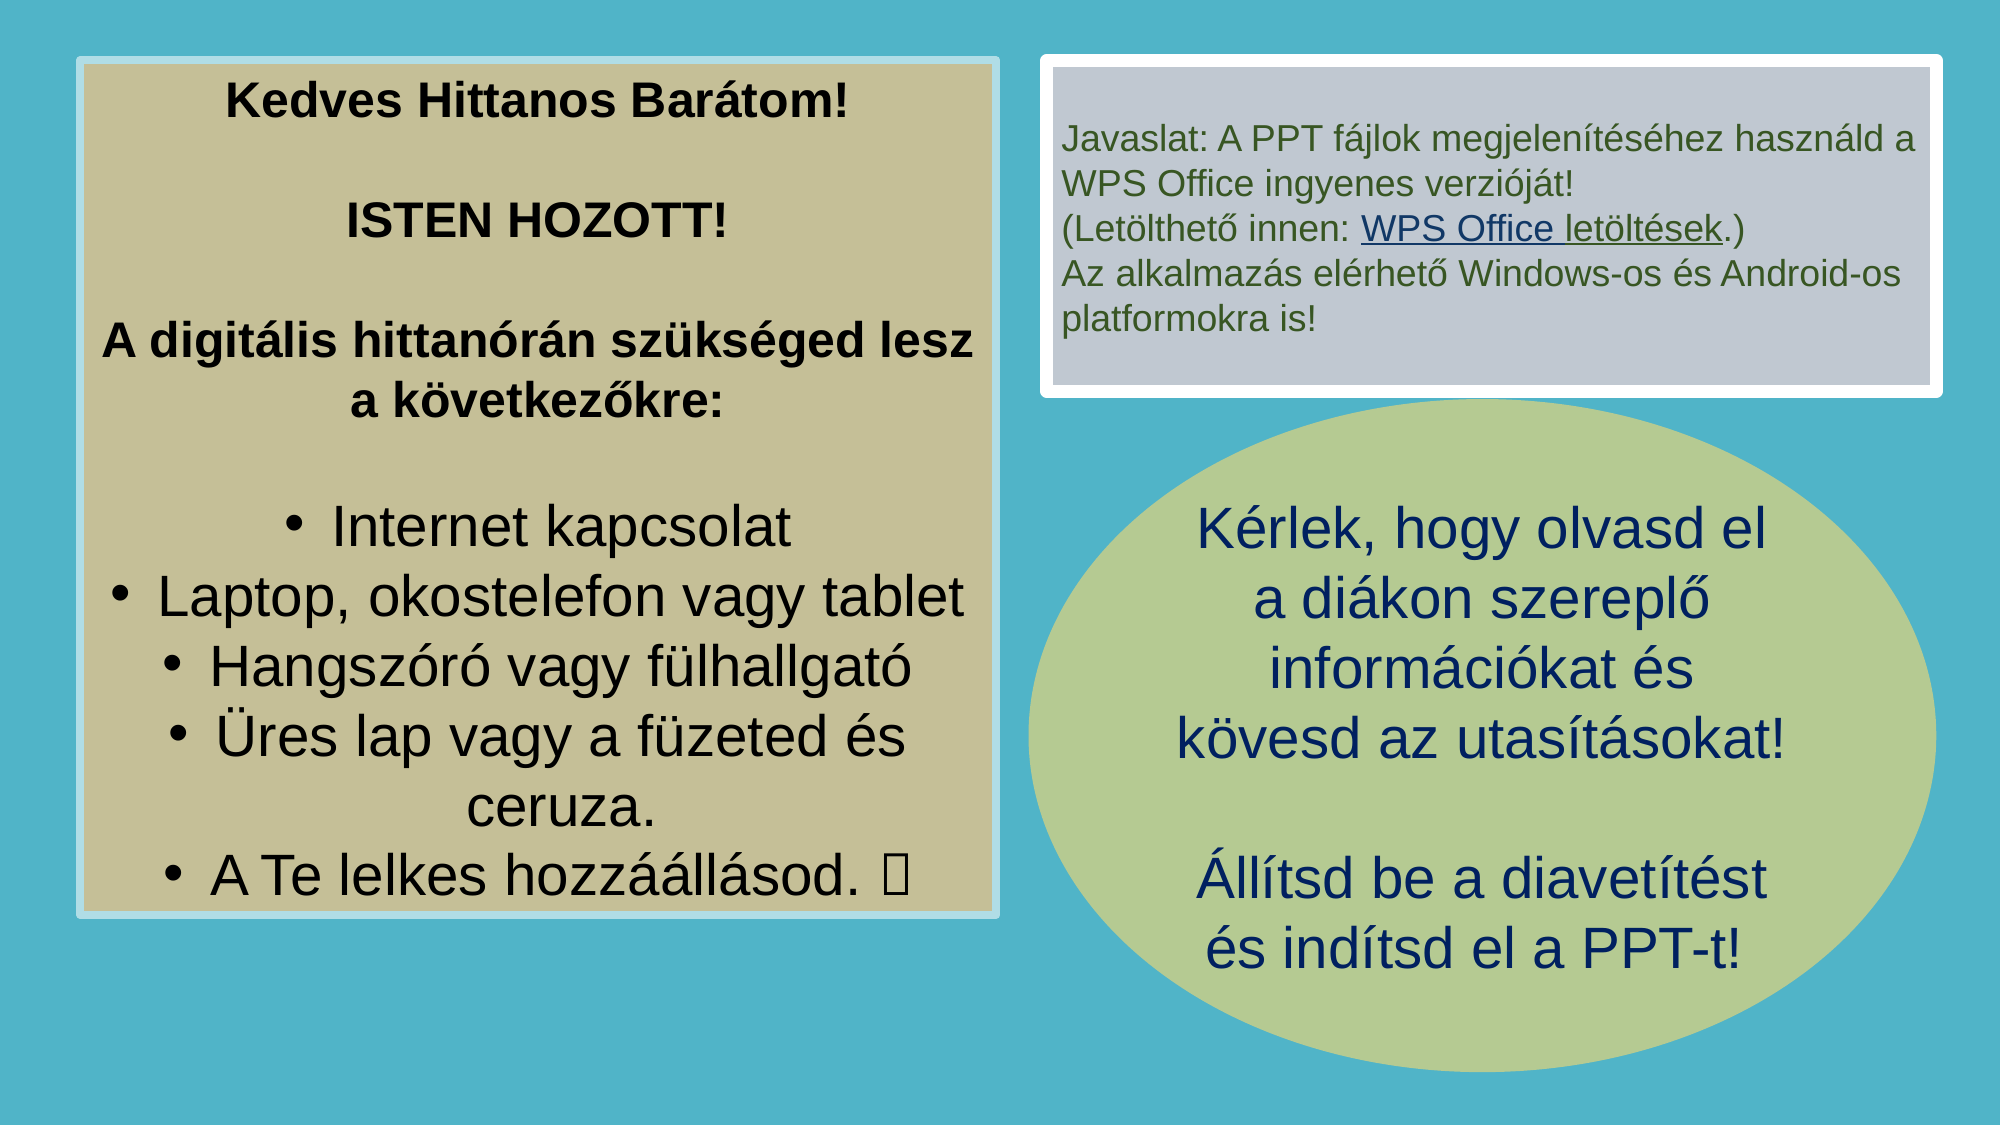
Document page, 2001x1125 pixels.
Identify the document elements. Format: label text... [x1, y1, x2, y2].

text_box Kérlek, hogy olvasd el a diákon szereplő információkat és kövesd az utasításokat! Állítsd be a diavetítést és indítsd el a PPT-t! [1027, 398, 1938, 1074]
text_box Kedves Hittanos Barátom! ISTEN HOZOTT! A digitális hittanórán szükséged lesz a következőkre: Internet kapcsolat Laptop, okostelefon vagy tablet Hangszóró vagy fülhallgató Üres lap vagy a füzeted és ceruza. A Te lelkes hozzáállásod.  [80, 60, 997, 915]
text_box Javaslat: A PPT fájlok megjelenítéséhez használd a WPS Office ingyenes verzióját! (Letölthető innen: WPS Office letöltések.) Az alkalmazás elérhető Windows-os és Android-os platformokra is! [1046, 59, 1937, 392]
